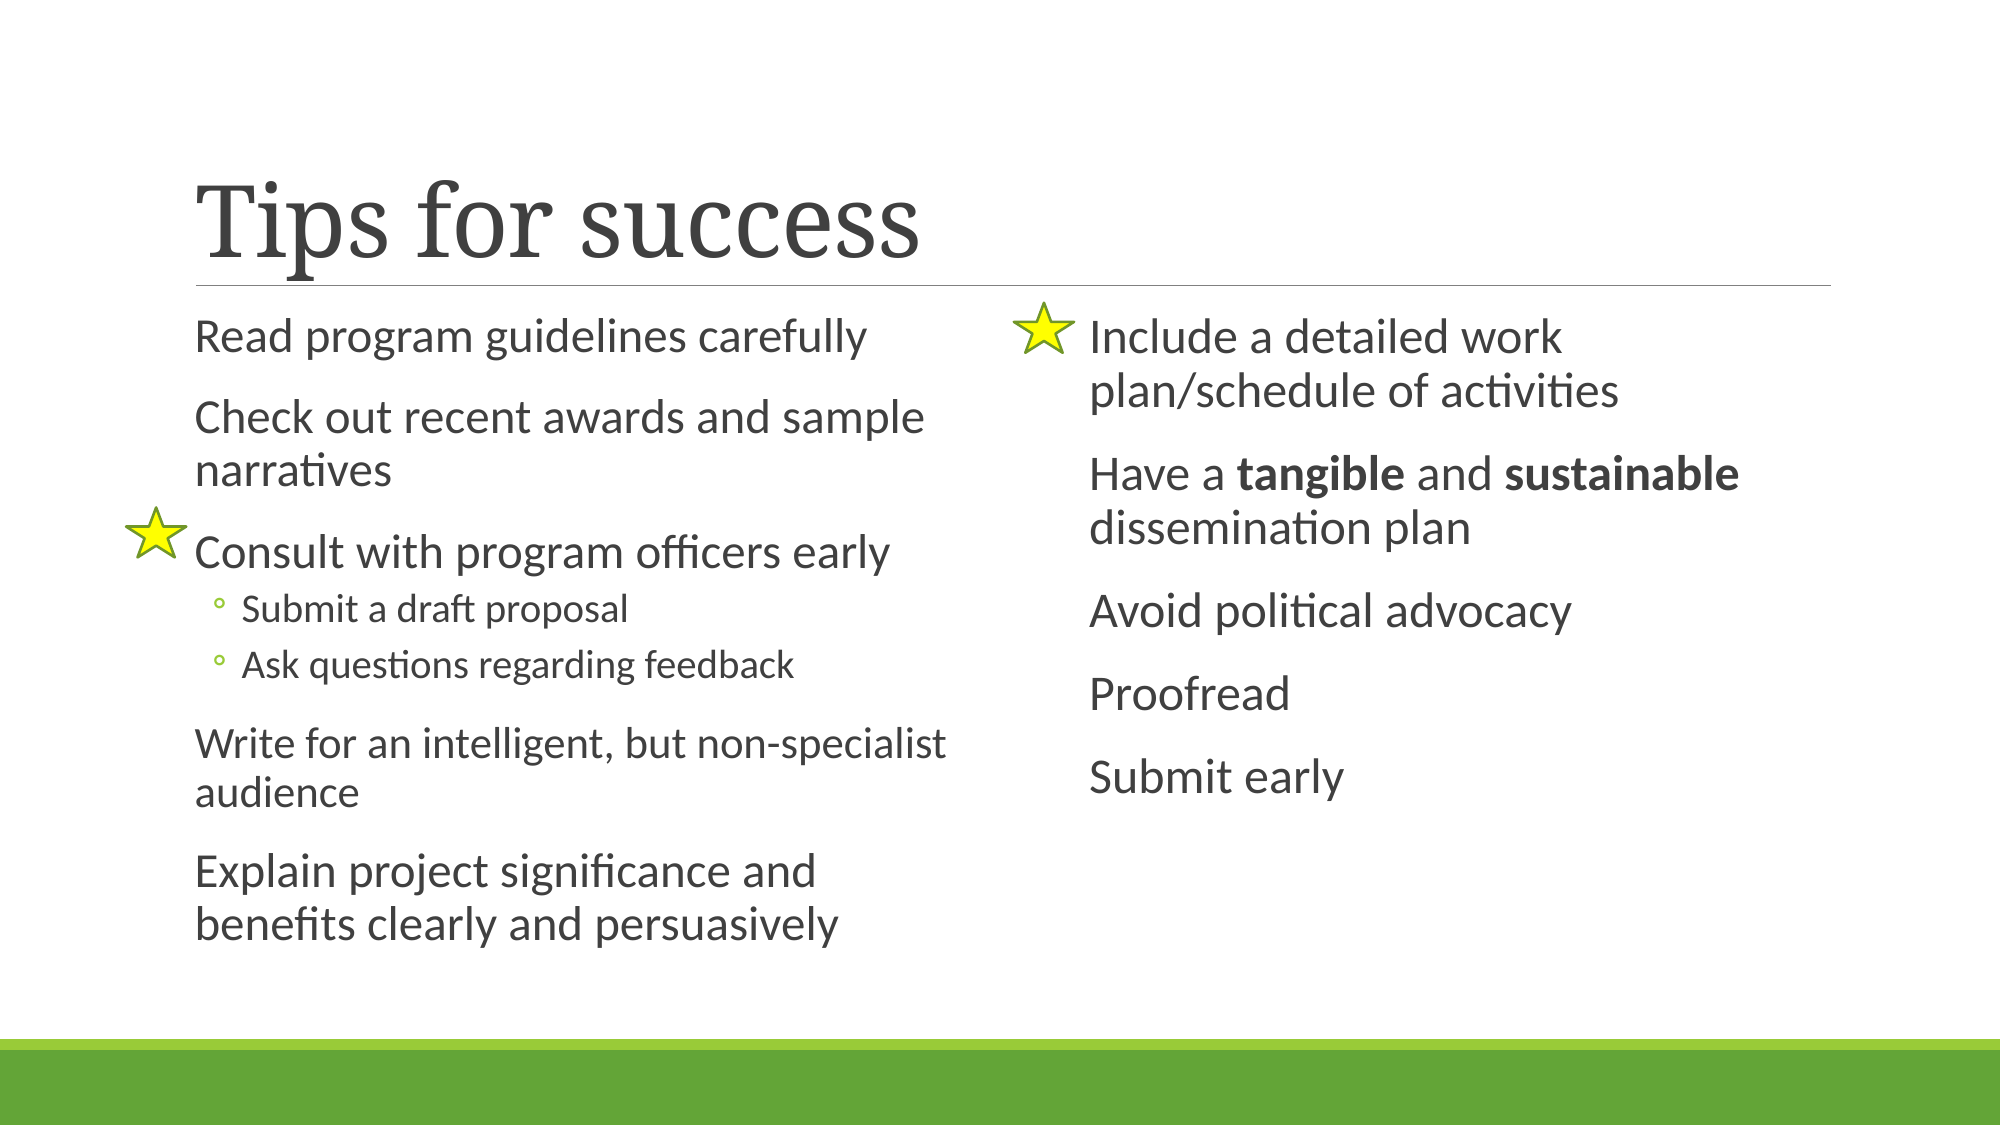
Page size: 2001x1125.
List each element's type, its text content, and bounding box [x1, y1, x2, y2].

text_box [1012, 301, 1076, 354]
text_box [124, 506, 188, 559]
list Read program guidelines carefully Check out recent awards and sample narratives Consult with program officers early Submit a draft proposal Ask questions regarding feedback Write for an intelligent, but non-specialist audience Explain project significance and benefits clearly and persuasively [180, 302, 990, 963]
list Include a detailed work plan/schedule of activities Have a tangible and sustainable dissemination plan Avoid political advocacy Proofread Submit early [1074, 302, 1830, 963]
title Tips for success [180, 47, 1830, 285]
